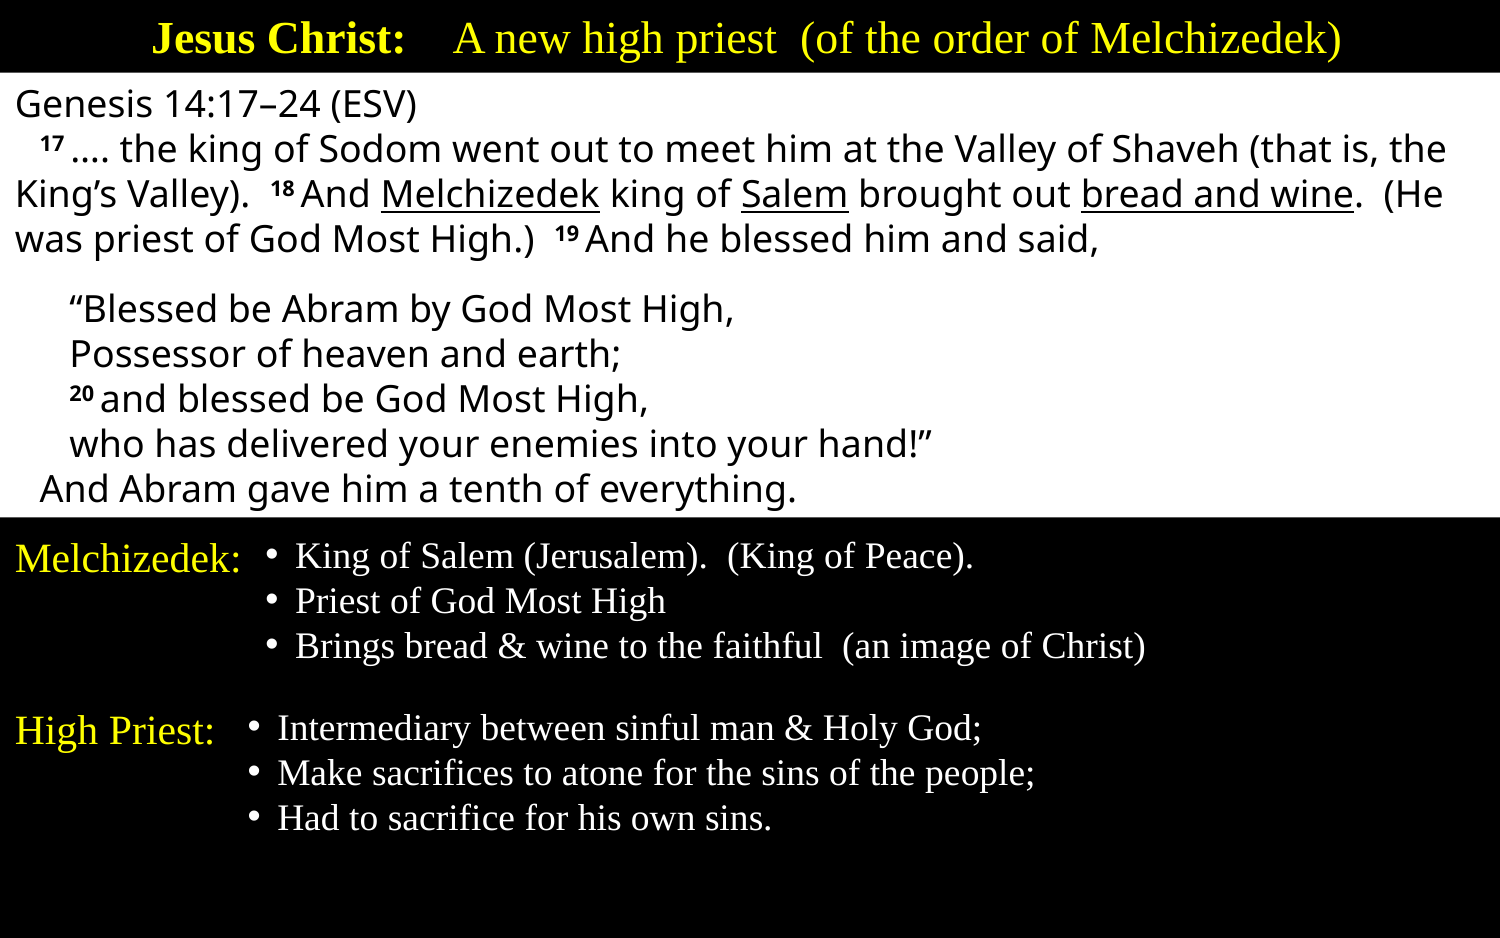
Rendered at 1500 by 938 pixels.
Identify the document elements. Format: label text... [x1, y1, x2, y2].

text_box Melchizedek: [0, 523, 374, 589]
text_box King of Salem (Jerusalem). (King of Peace). Priest of God Most High Brings bread & wine to the faithful (an image of Christ) [250, 523, 1495, 674]
text_box Jesus Christ: A new high priest (of the order of Melchizedek) [0, 0, 1495, 70]
text_box High Priest: [0, 695, 233, 761]
text_box Intermediary between sinful man & Holy God; Make sacrifices to atone for the sins of the people; Had to sacrifice for his own sins. [232, 695, 1500, 846]
text_box Genesis 14:17–24 (ESV) 17 …. the king of Sodom went out to meet him at the Valley of Shaveh (that is, the King’s Valley). 18 And Melchizedek king of Salem brought out bread and wine. (He was priest of God Most High.) 19 And he blessed him and said, “Blessed be Abram by God Most High, Possessor of heaven and earth; 20 and blessed be God Most High, who has delivered your enemies into your hand!” And Abram gave him a tenth of everything. [0, 72, 1500, 518]
